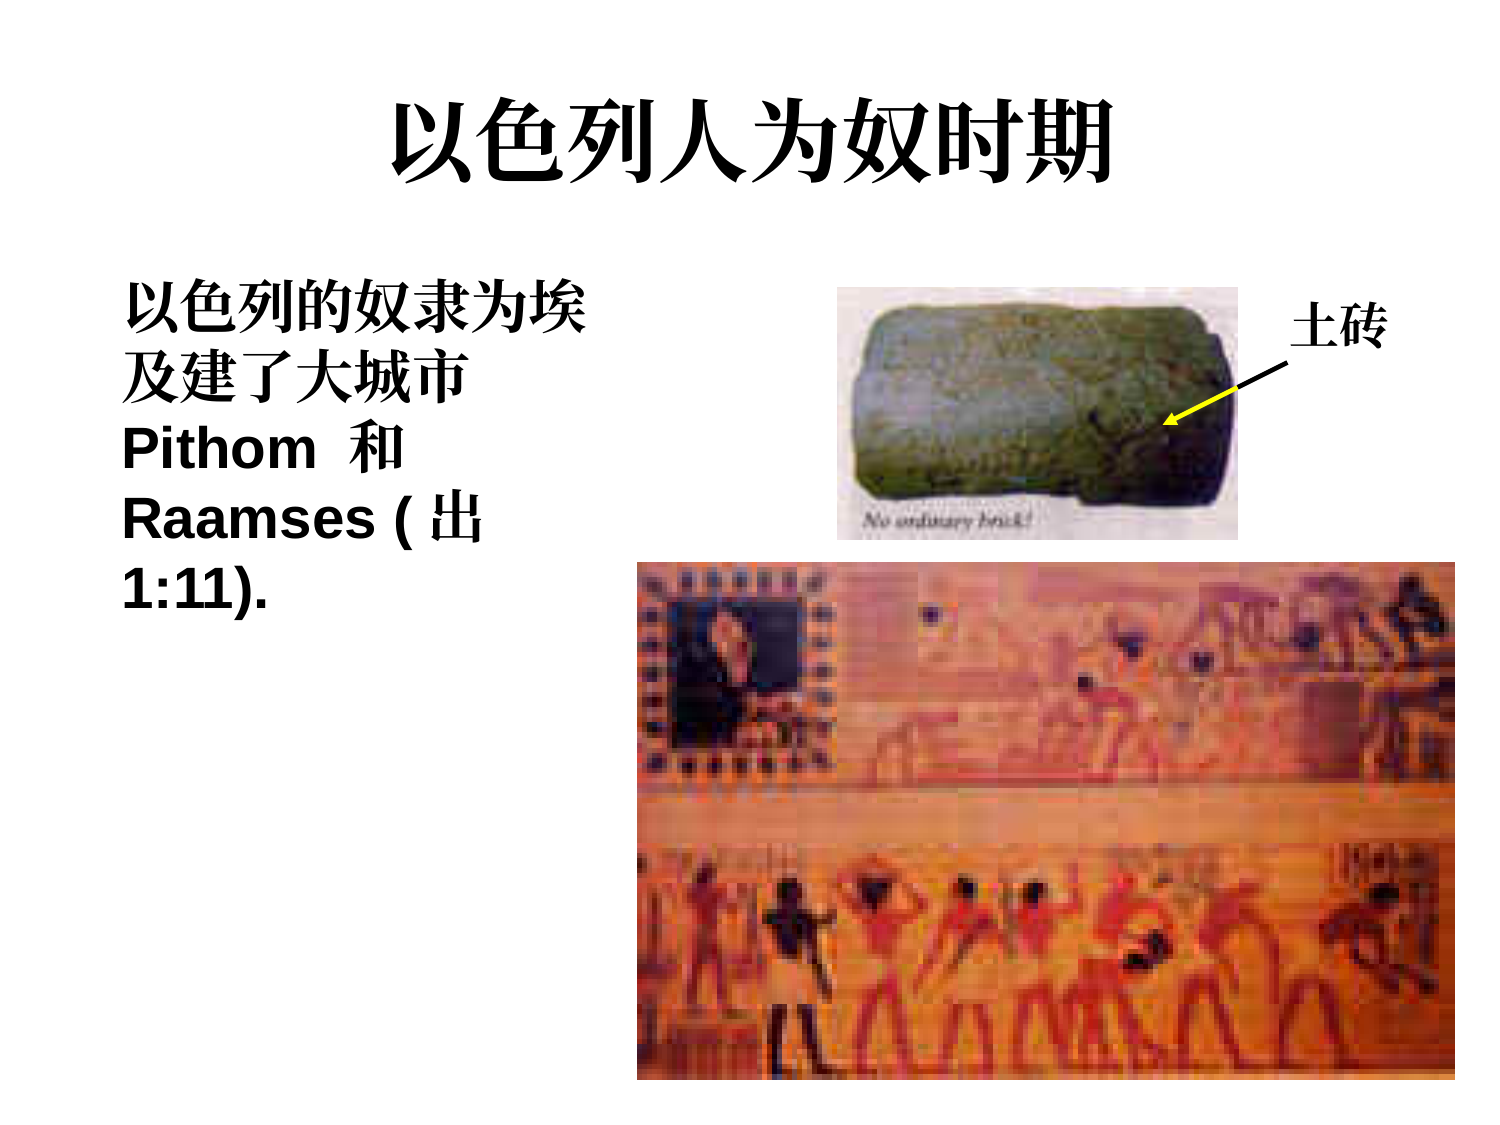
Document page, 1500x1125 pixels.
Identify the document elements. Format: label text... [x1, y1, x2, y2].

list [837, 287, 1238, 540]
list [637, 562, 1455, 1080]
text_box 土砖 [1275, 287, 1450, 363]
title 以色列人为奴时期 [75, 45, 1425, 233]
text_box 以色列的奴隶为埃及建了大城市Pithom 和 Raamses (出1:11). [50, 262, 625, 1013]
